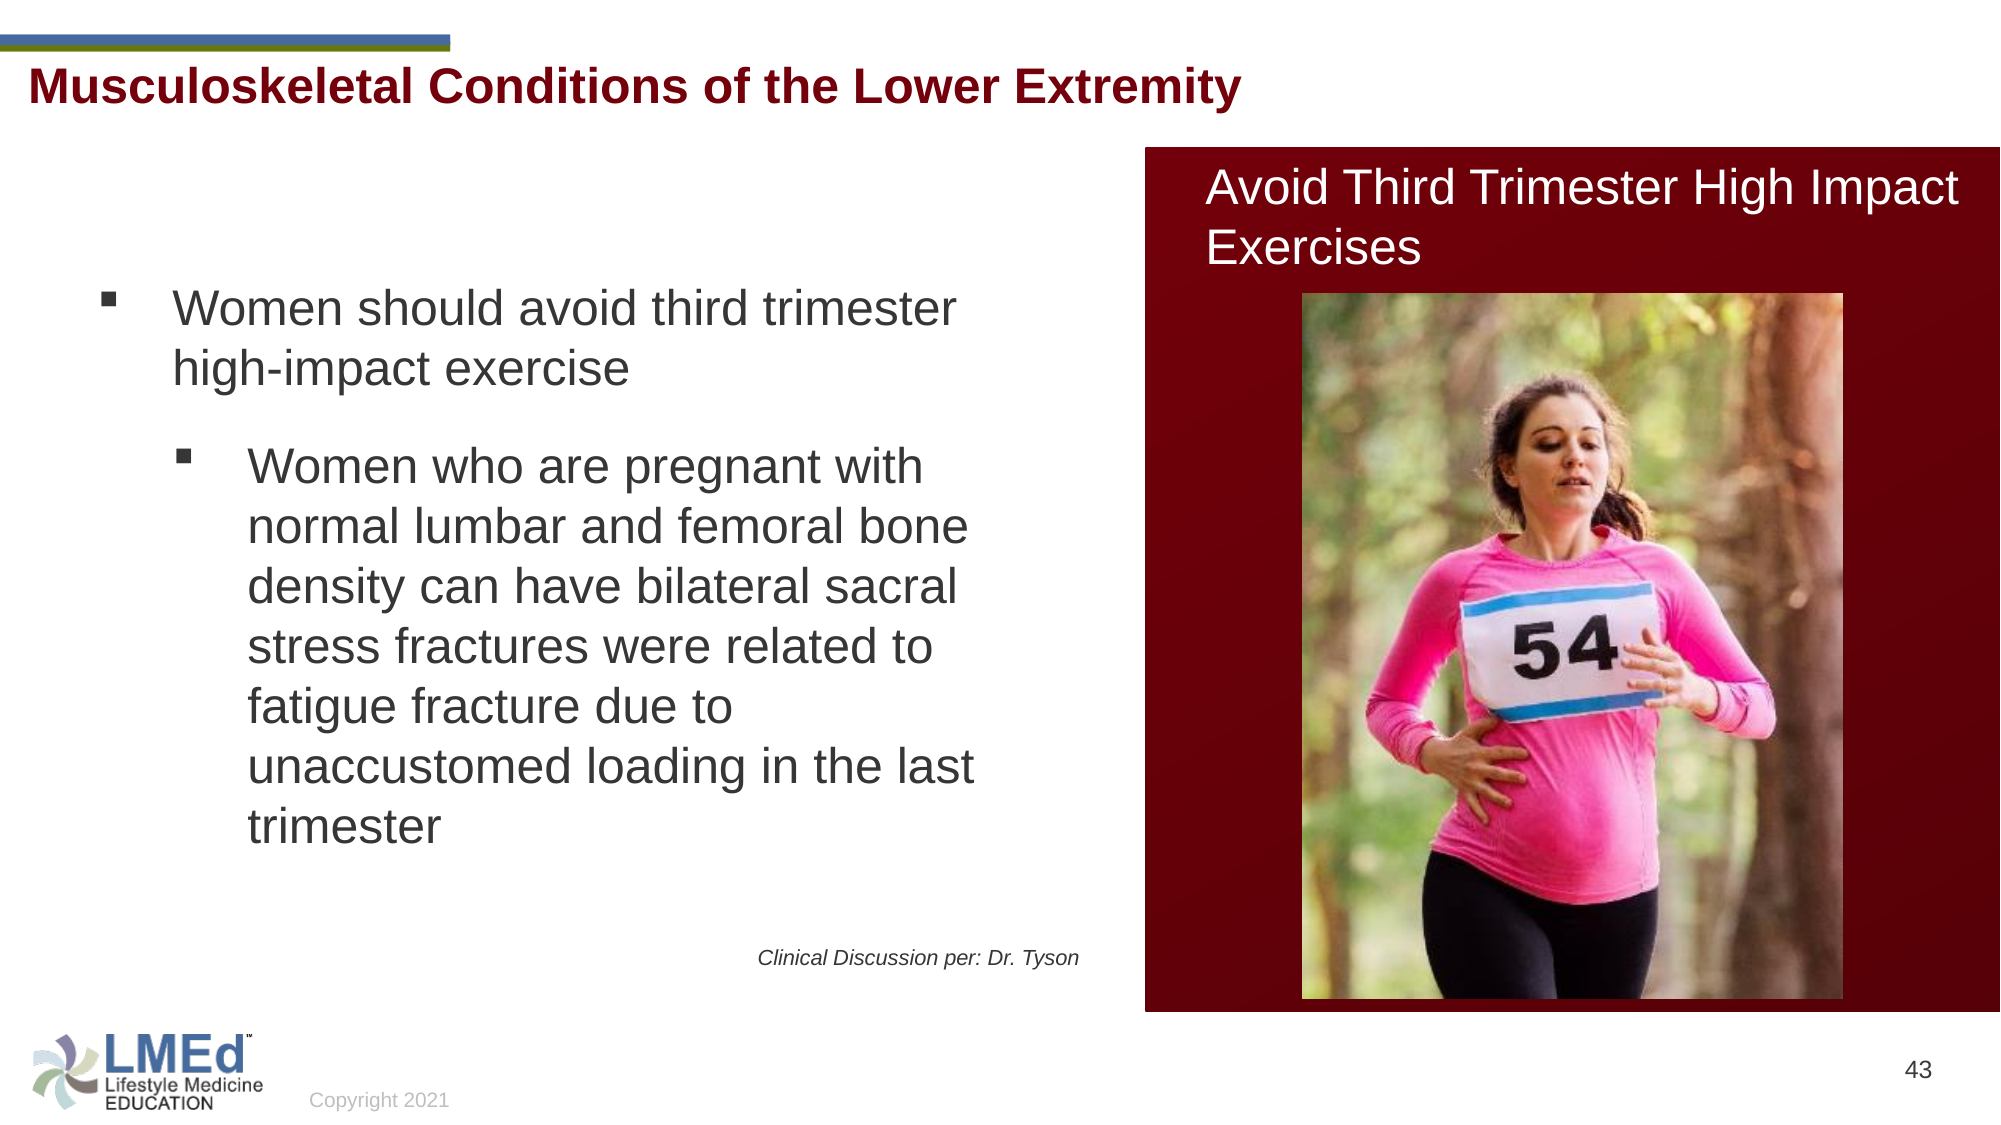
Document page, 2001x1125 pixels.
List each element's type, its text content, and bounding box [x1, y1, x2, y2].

text_box Avoid Third Trimester High Impact Exercises [1144, 146, 2000, 1012]
text_box Clinical Discussion per: Dr. Tyson [742, 935, 1302, 978]
slide_number 43 [1813, 1039, 1948, 1099]
picture [1302, 293, 1843, 1000]
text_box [0, 34, 450, 52]
text_box Women should avoid third trimester high-impact exercise Women who are pregnant with normal lumbar and femoral bone density can have bilateral sacral stress fractures were related to fatigue fracture due to unaccustomed loading in the last trimester [81, 267, 1037, 964]
picture [29, 1031, 266, 1114]
text_box Musculoskeletal Conditions of the Lower Extremity [13, 46, 1396, 121]
